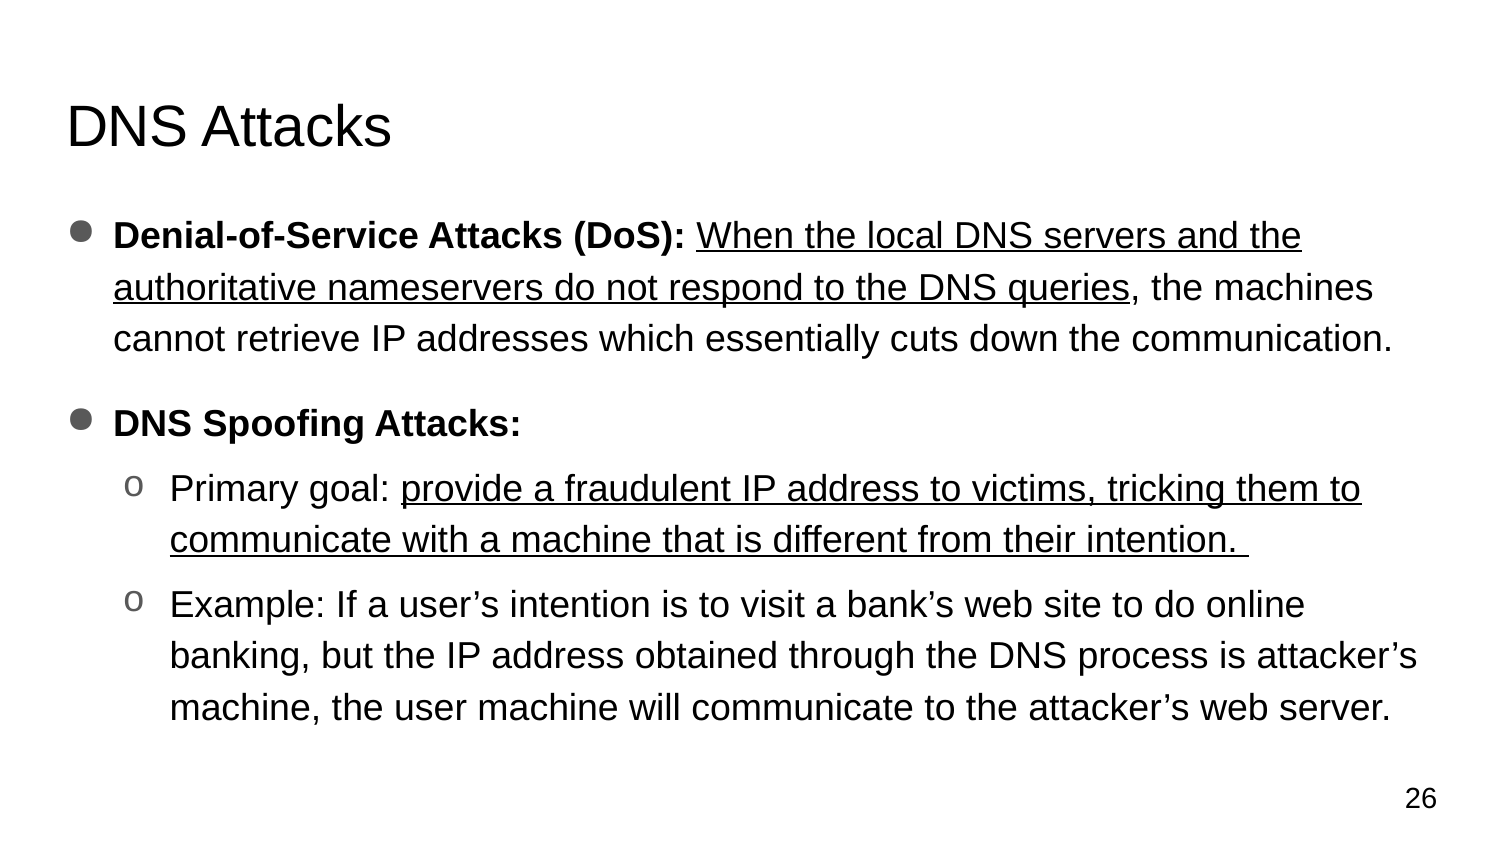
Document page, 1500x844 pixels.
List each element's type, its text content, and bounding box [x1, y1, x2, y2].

title DNS Attacks [51, 72, 1449, 167]
slide_number 26 [1389, 764, 1480, 830]
list Denial-of-Service Attacks (DoS): When the local DNS servers and the authoritative nameservers do not respond to the DNS queries, the machines cannot retrieve IP addresses which essentially cuts down the communication. DNS Spoofing Attacks: Primary goal: provide a fraudulent IP address to victims, tricking them to communicate with a machine that is different from their intention. Example: If a user’s intention is to visit a bank’s web site to do online banking, but the IP address obtained through the DNS process is attacker’s machine, the user machine will communicate to the attacker’s web server. [51, 189, 1449, 750]
